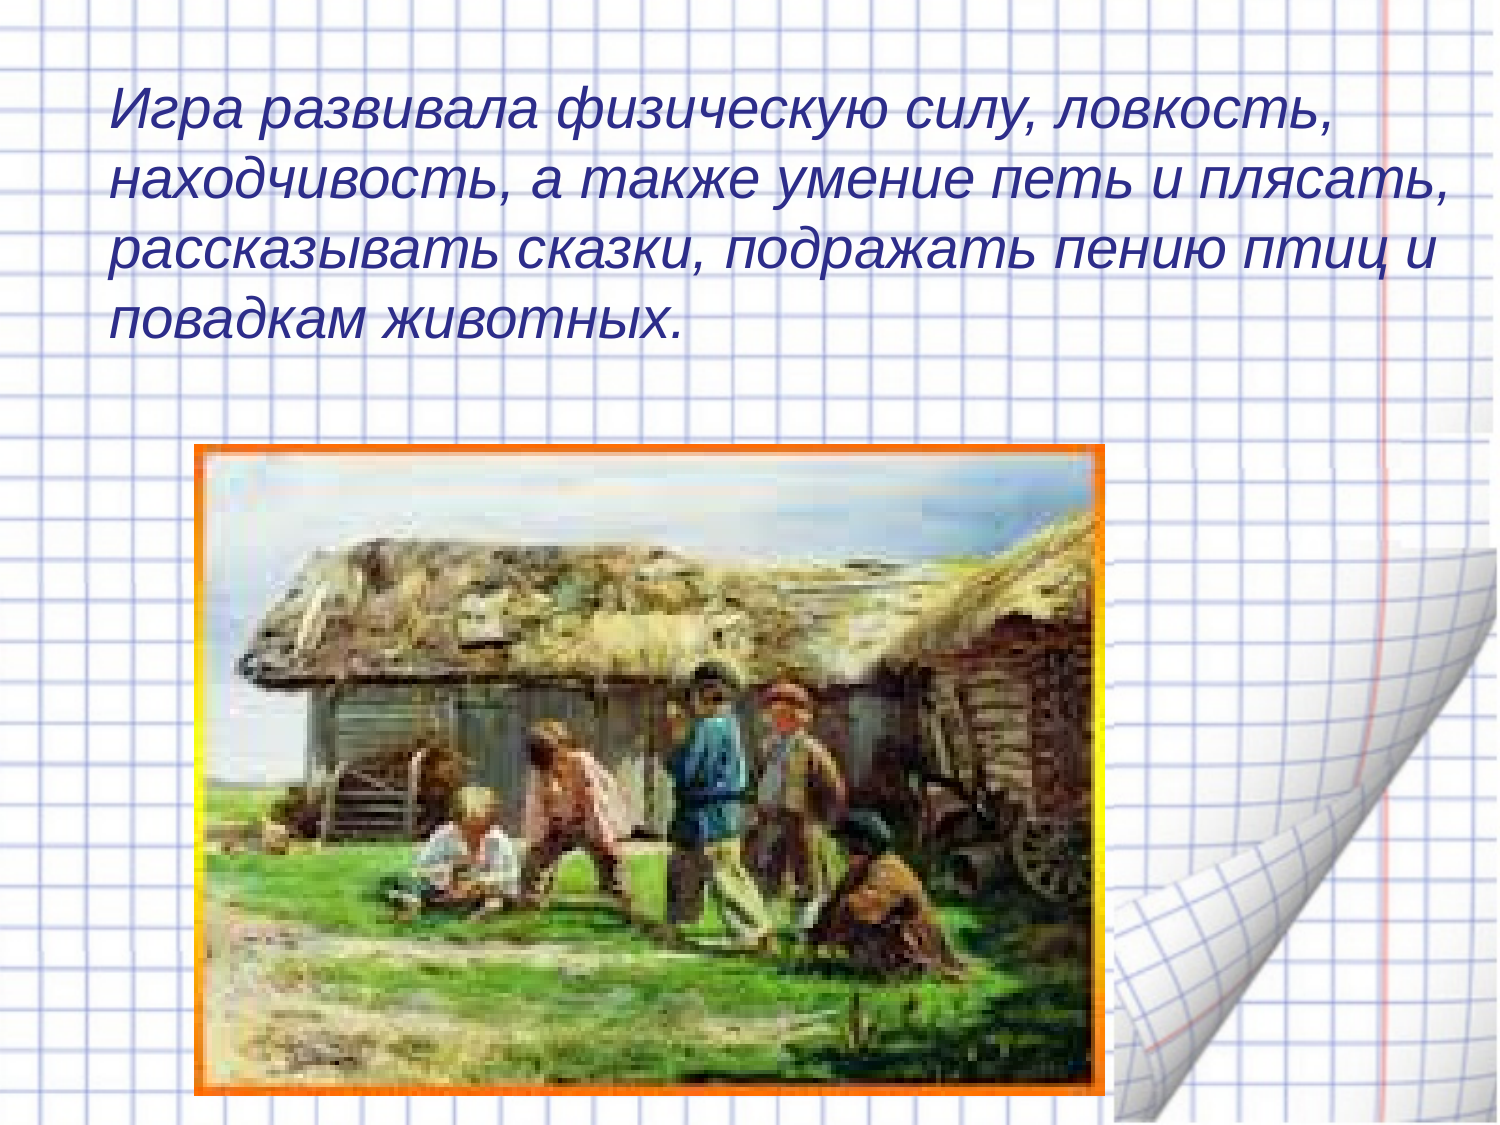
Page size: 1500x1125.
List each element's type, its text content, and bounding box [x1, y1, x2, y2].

picture [0, 0, 1500, 1125]
title Игра развивала физическую силу, ловкость, находчивость, а также умение петь и плясать, рассказывать сказки, подражать пению птиц и повадкам животных. [93, 77, 1500, 433]
